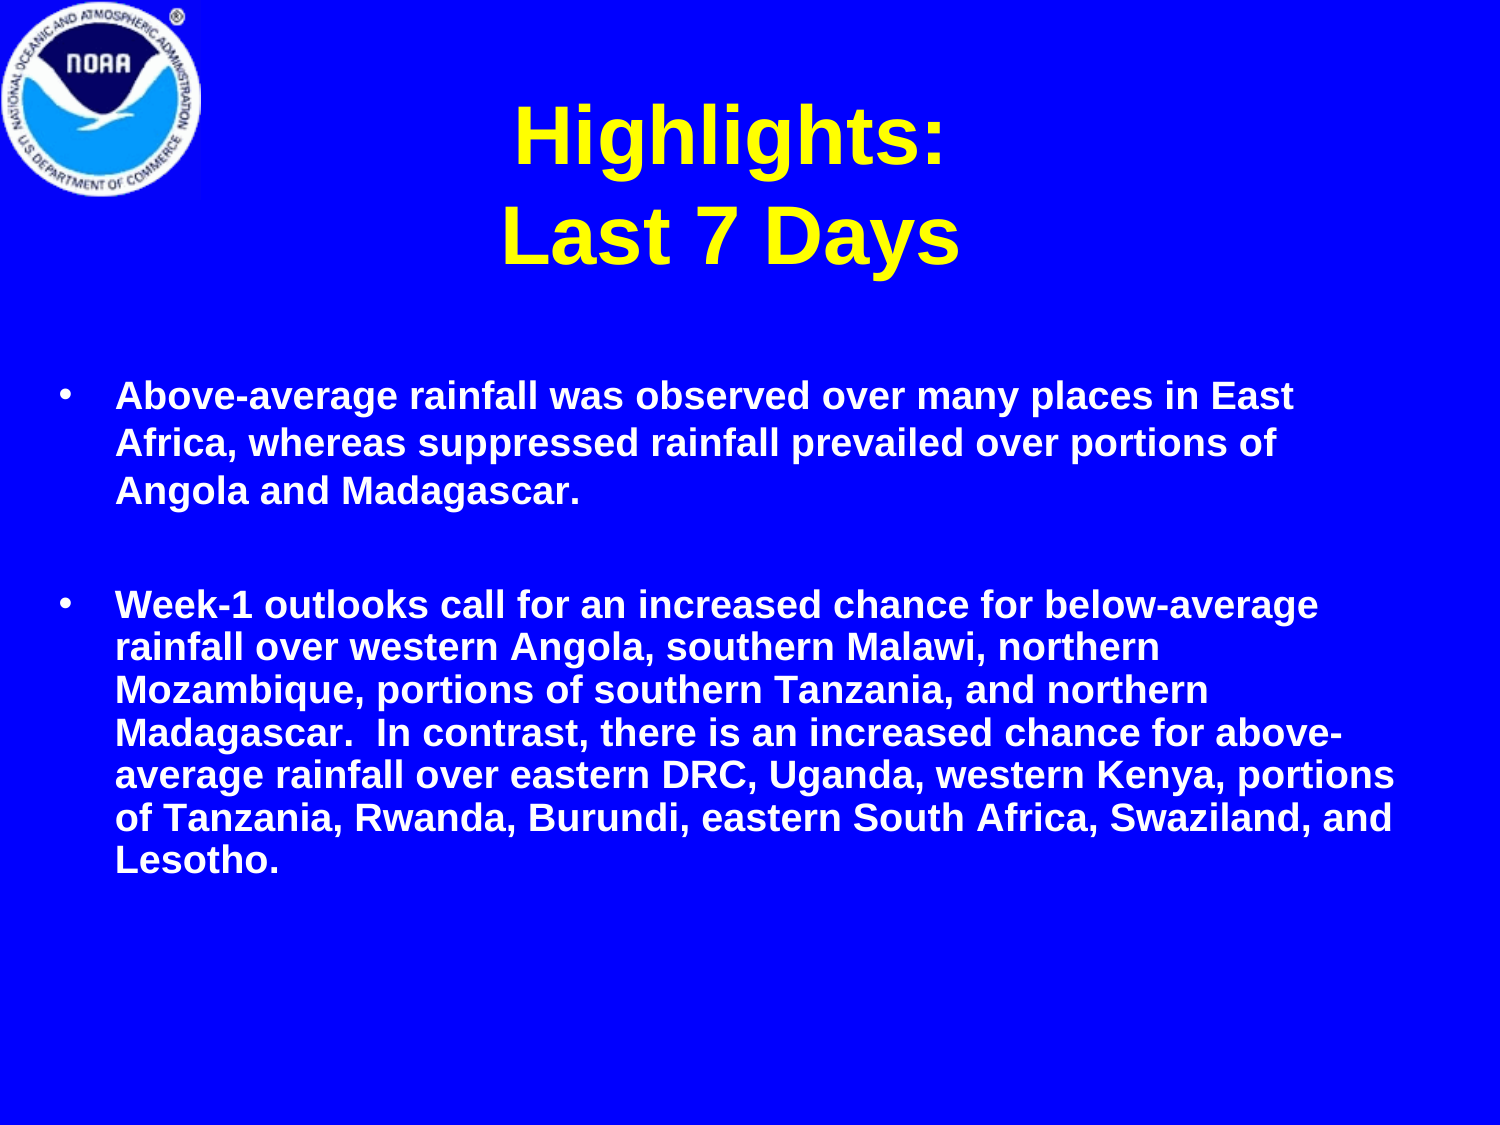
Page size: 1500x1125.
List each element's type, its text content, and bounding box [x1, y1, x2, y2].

title Highlights: Last 7 Days [137, 87, 1325, 275]
text_box Above-average rainfall was observed over many places in East Africa, whereas suppressed rainfall prevailed over portions of Angola and Madagascar. Week-1 outlooks call for an increased chance for below-average rainfall over western Angola, southern Malawi, northern Mozambique, portions of southern Tanzania, and northern Madagascar. In contrast, there is an increased chance for above-average rainfall over eastern DRC, Uganda, western Kenya, portions of Tanzania, Rwanda, Burundi, eastern South Africa, Swaziland, and Lesotho. [43, 362, 1432, 1088]
picture [0, 0, 200, 200]
